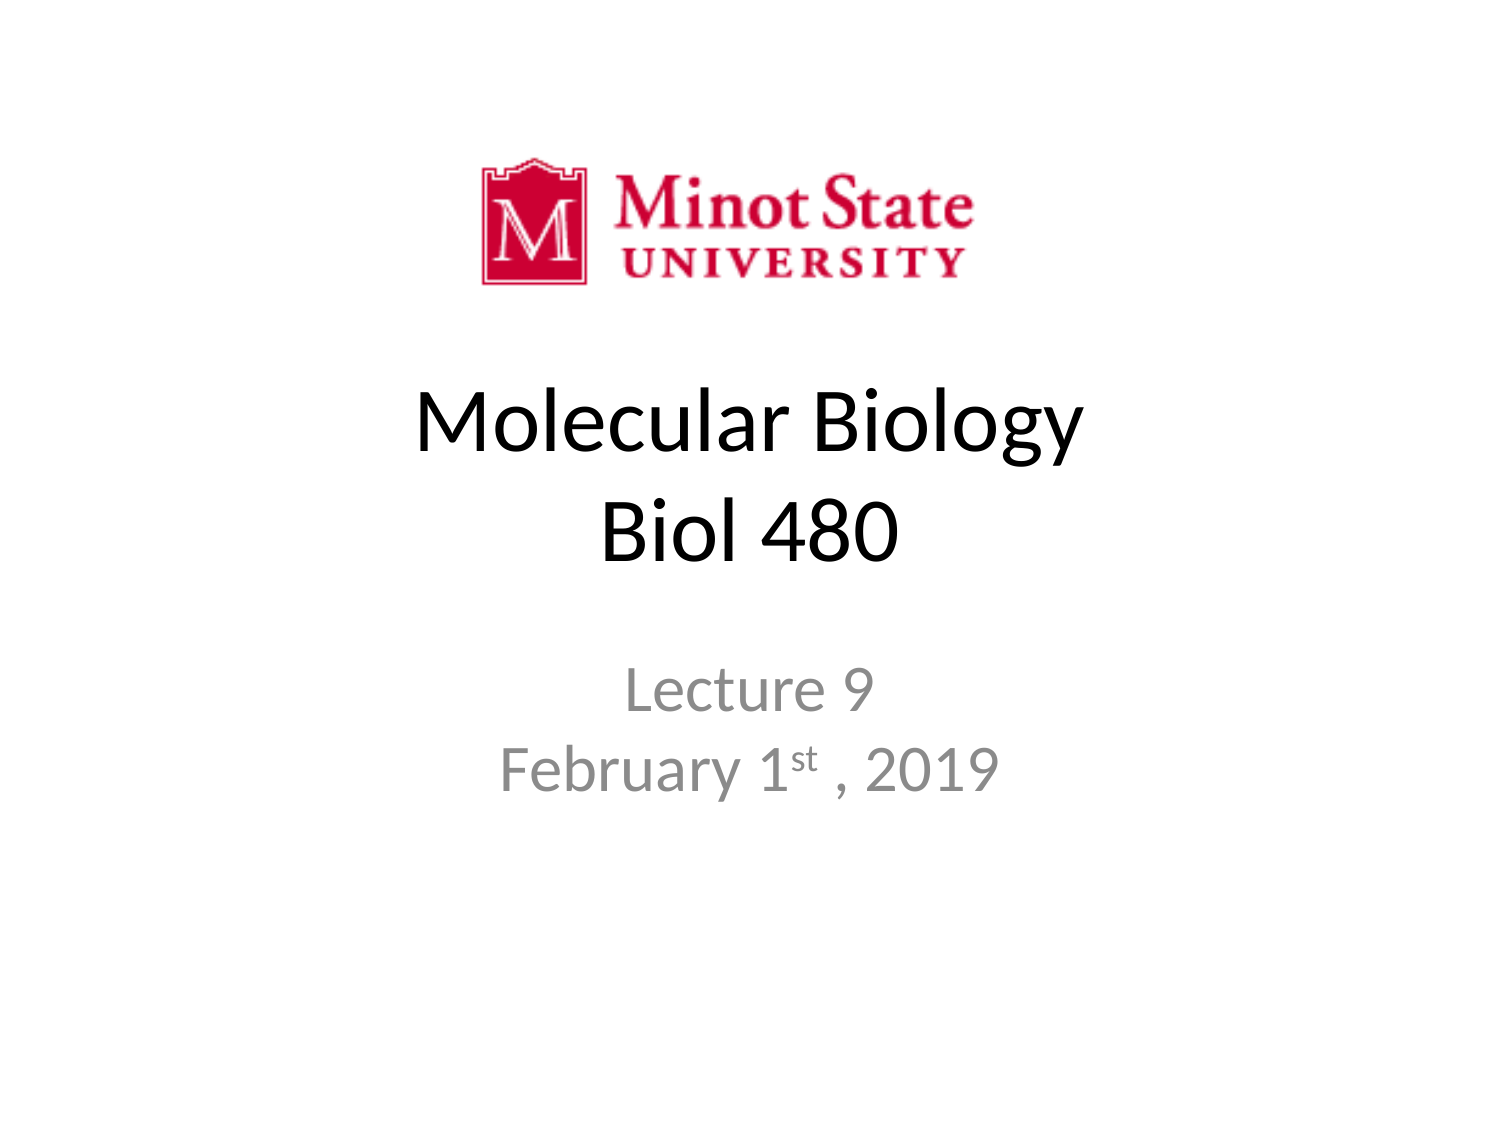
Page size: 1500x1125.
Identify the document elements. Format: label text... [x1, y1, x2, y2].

picture [478, 153, 1043, 306]
subtitle Lecture 9 February 1st , 2019 [225, 637, 1275, 925]
title Molecular Biology Biol 480 [112, 349, 1388, 591]
